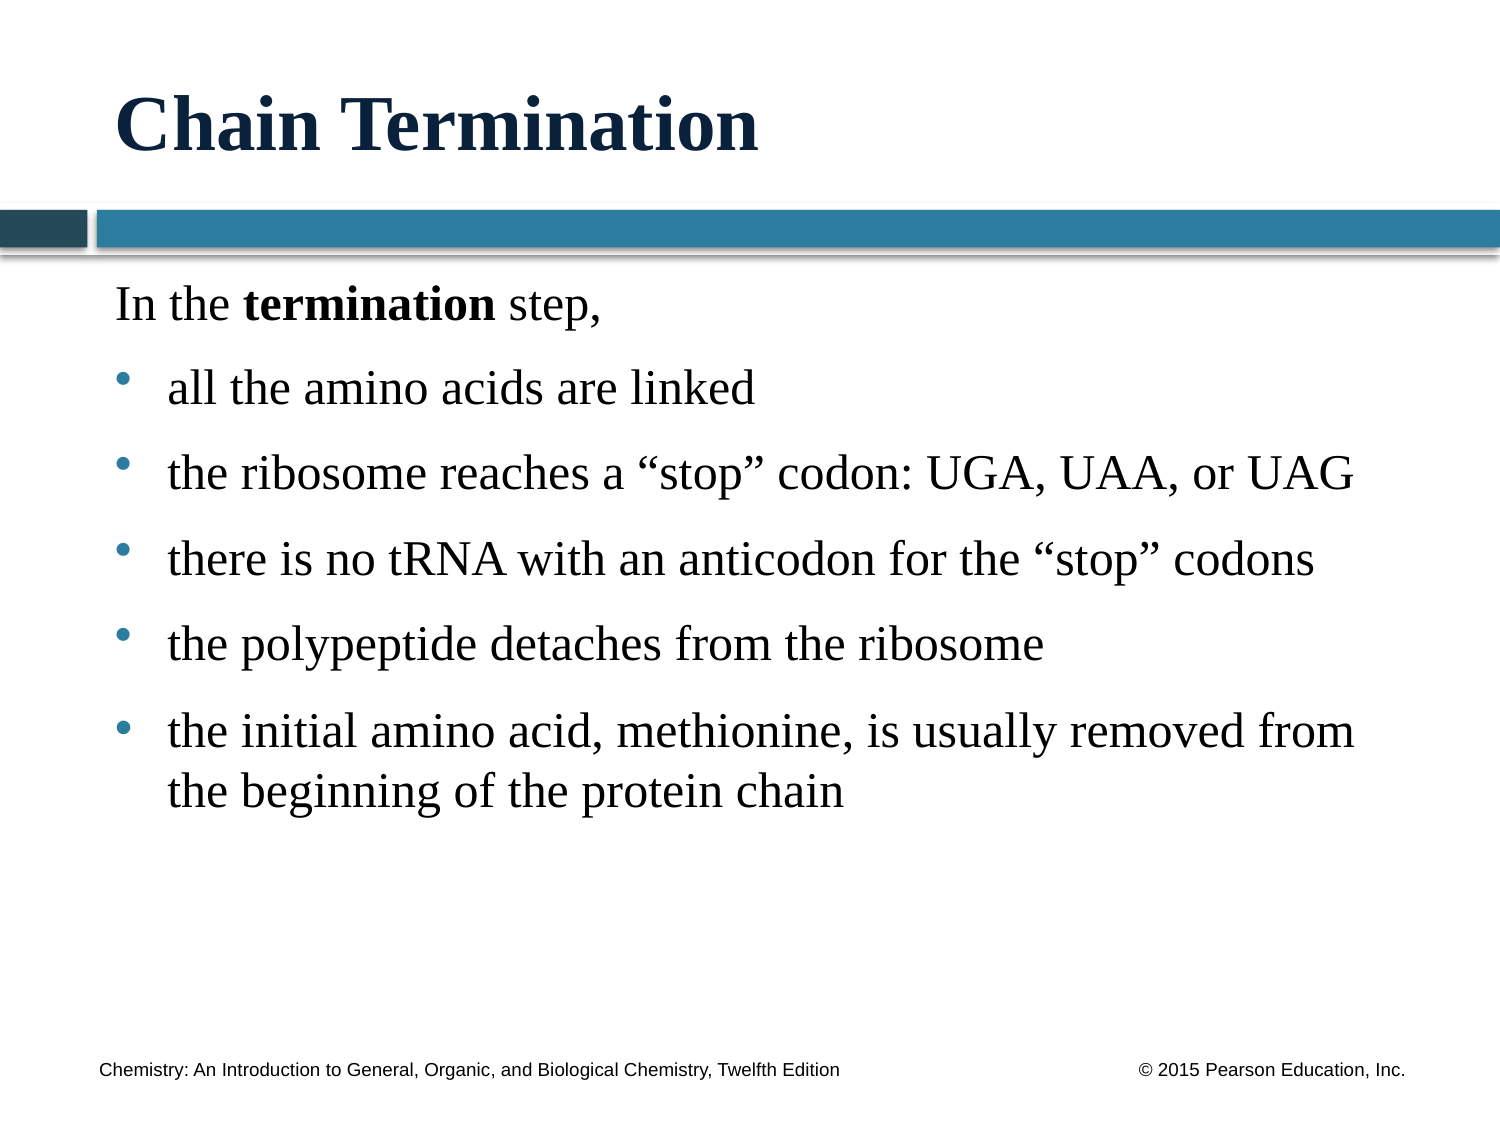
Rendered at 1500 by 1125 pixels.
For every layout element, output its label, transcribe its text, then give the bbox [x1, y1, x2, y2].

title Chain Termination [99, 37, 1370, 200]
list In the termination step, all the amino acids are linked the ribosome reaches a “stop” codon: UGA, UAA, or UAG there is no tRNA with an anticodon for the “stop” codons the polypeptide detaches from the ribosome the initial amino acid, methionine, is usually removed from the beginning of the protein chain [99, 262, 1413, 1000]
